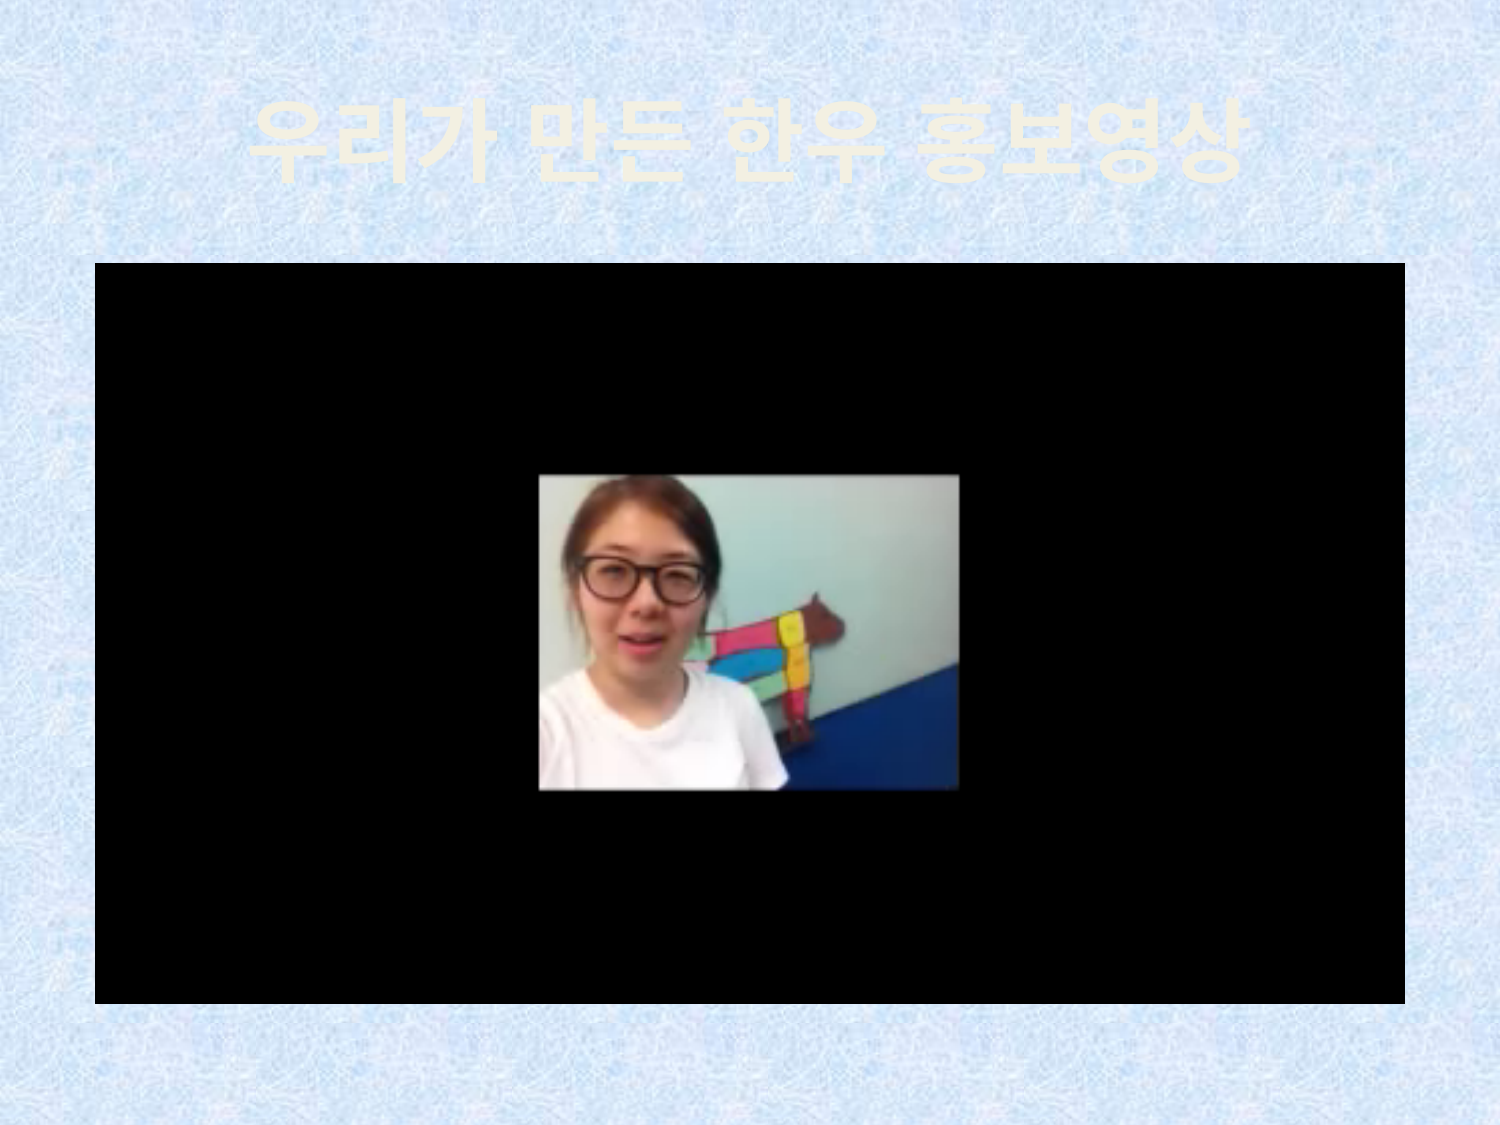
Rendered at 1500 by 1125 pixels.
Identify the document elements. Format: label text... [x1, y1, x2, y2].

picture [0, 0, 1500, 1125]
title 우리가 만든 한우 홍보영상 [75, 45, 1425, 233]
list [94, 262, 1406, 1006]
